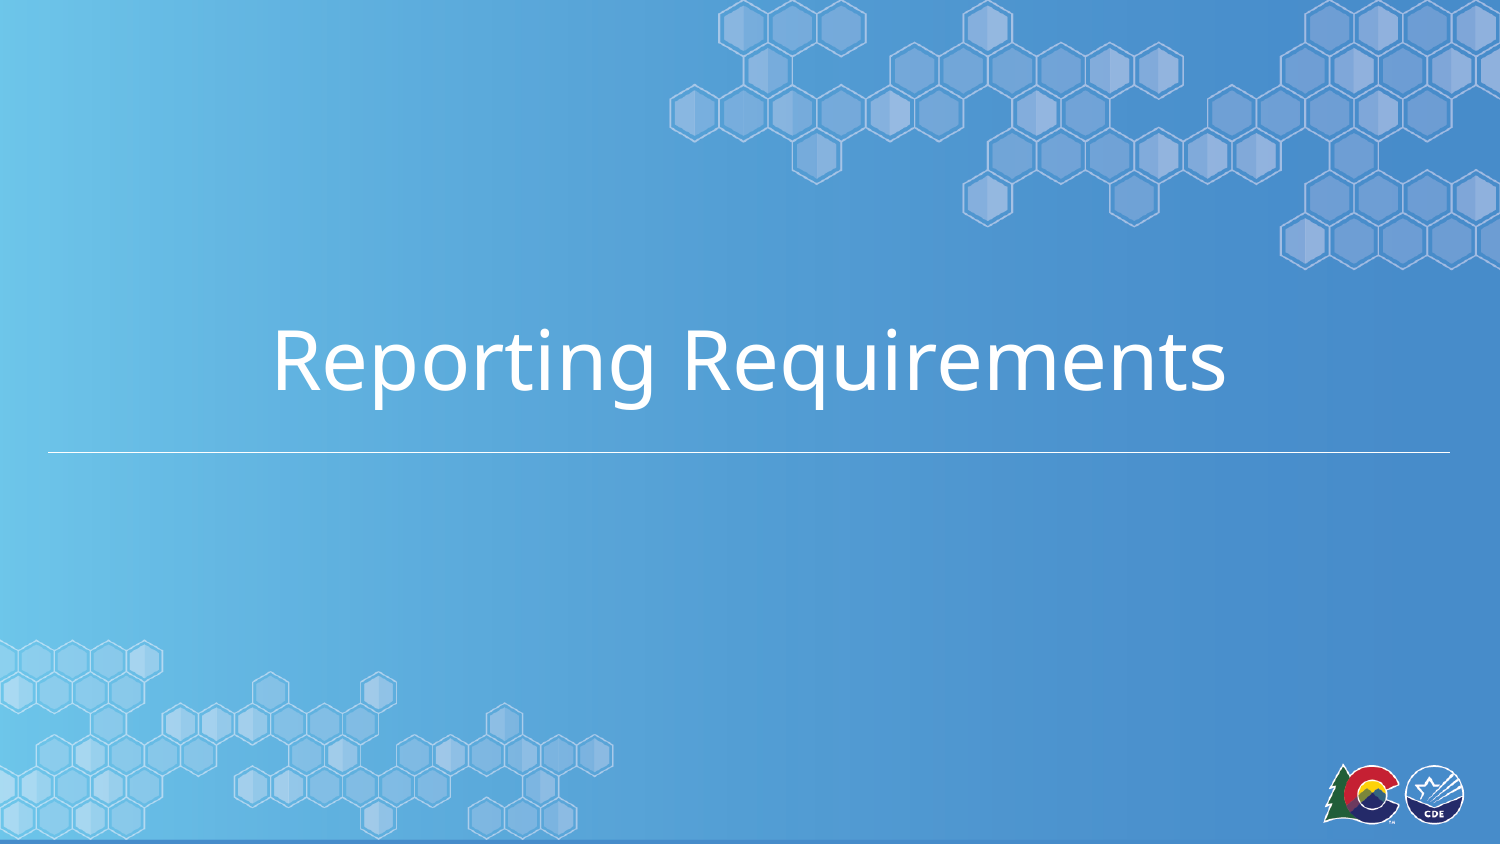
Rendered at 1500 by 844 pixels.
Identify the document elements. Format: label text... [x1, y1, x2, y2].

title Reporting Requirements [51, 122, 1449, 422]
picture [0, 0, 1500, 844]
